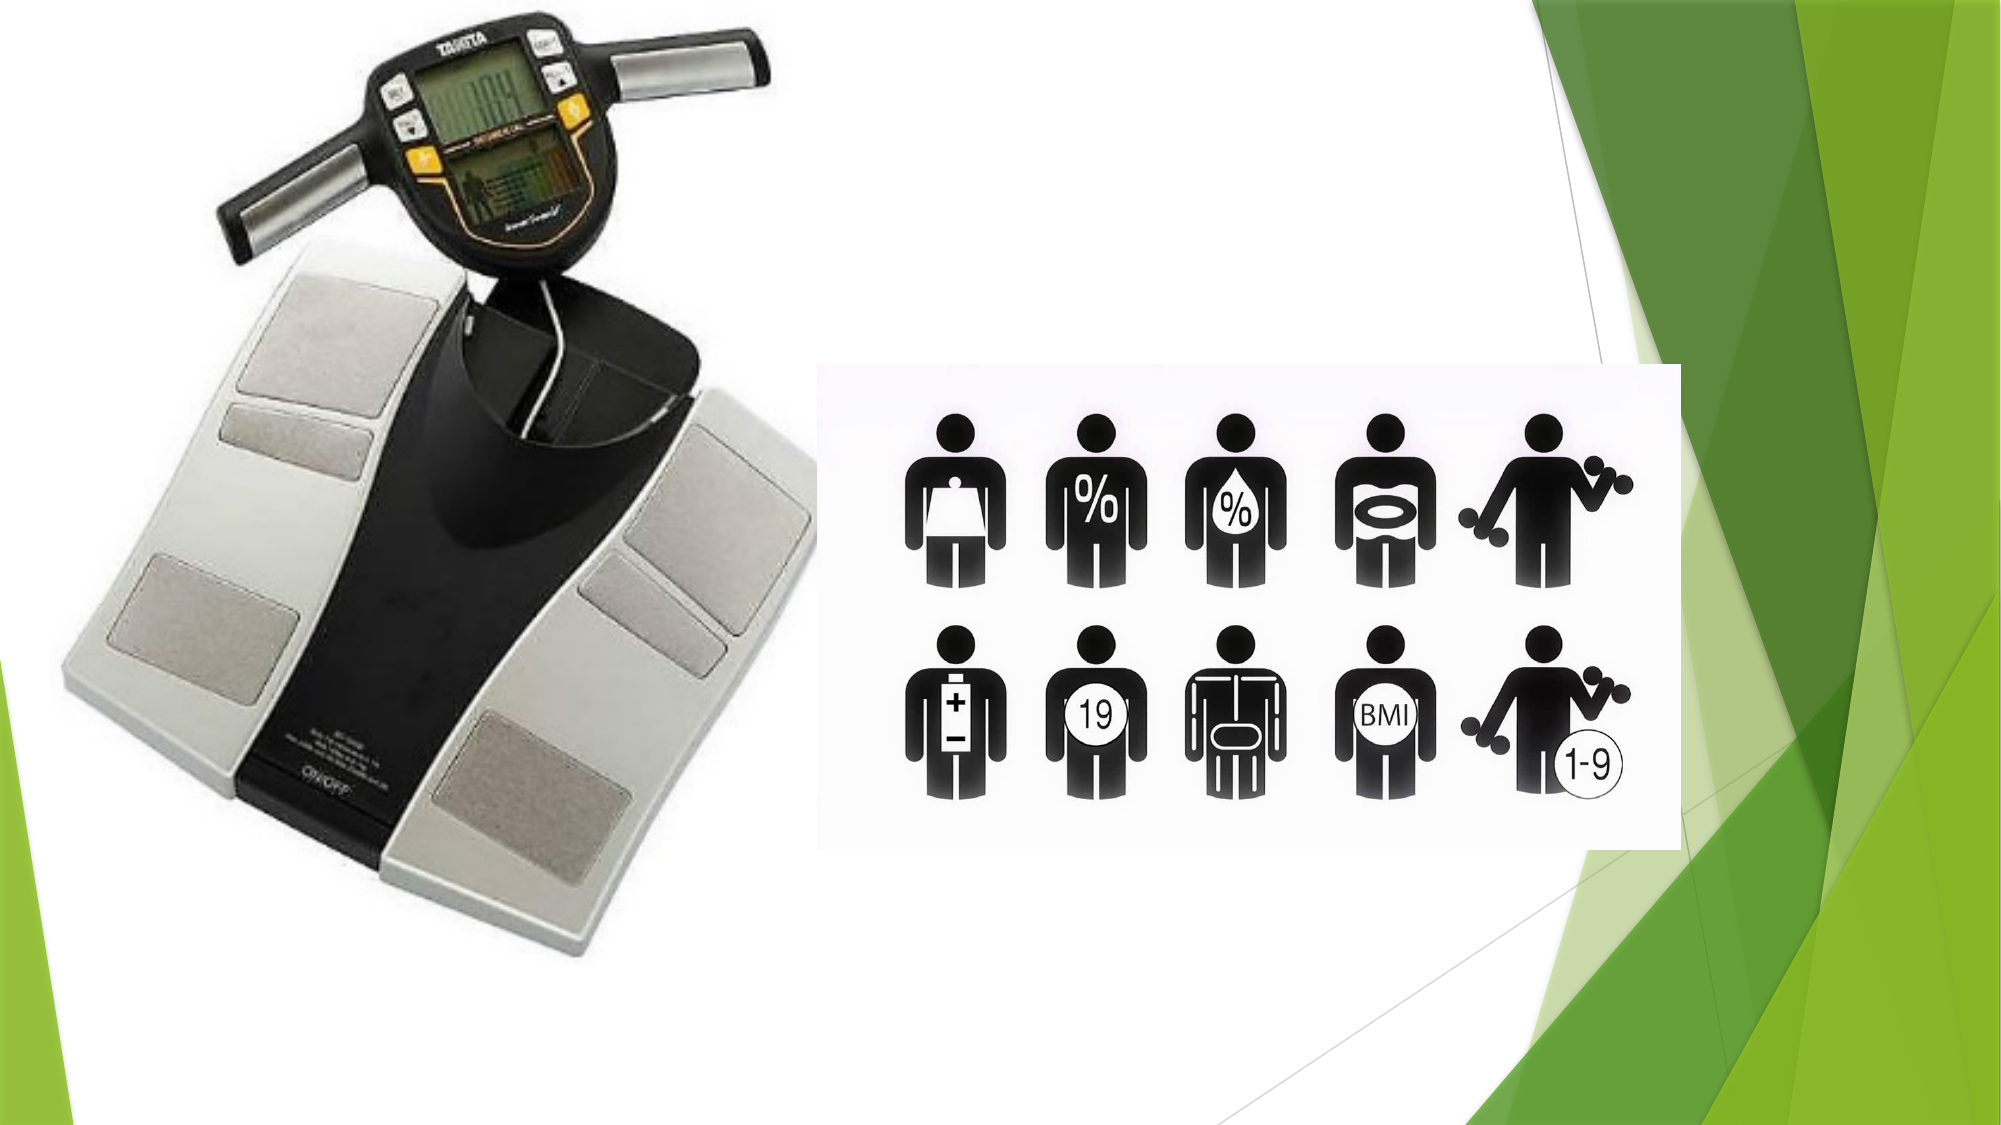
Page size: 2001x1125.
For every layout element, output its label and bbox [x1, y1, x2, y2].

picture [49, 0, 1682, 966]
